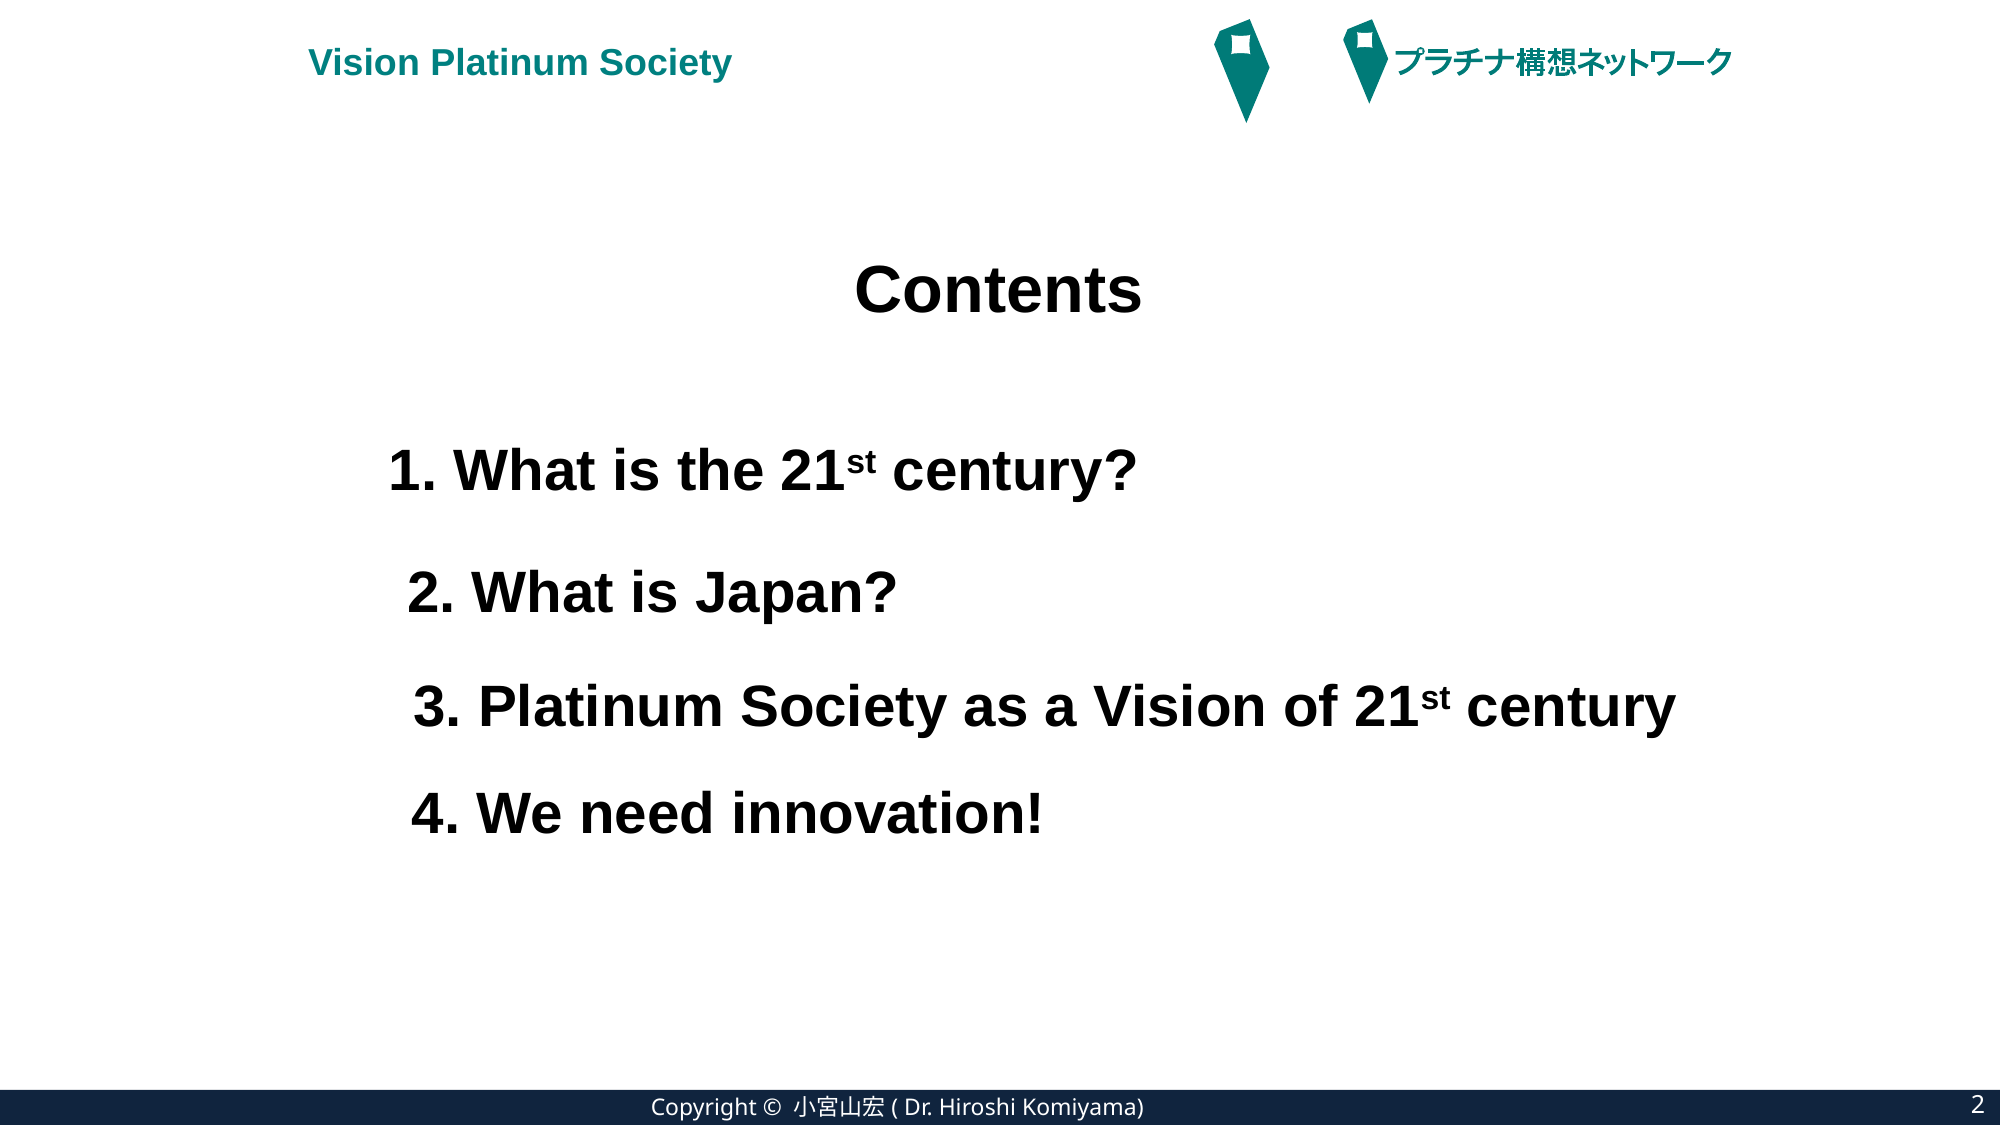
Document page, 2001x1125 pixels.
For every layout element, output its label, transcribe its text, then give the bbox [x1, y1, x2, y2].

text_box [1213, 18, 1312, 124]
text_box 1. What is the 21st century? [374, 424, 1243, 510]
text_box 3. Platinum Society as a Vision of 21st century [398, 661, 1693, 746]
picture [1342, 18, 1732, 104]
text_box 2. What is Japan? [392, 546, 931, 632]
text_box Contents [544, 238, 1454, 334]
text_box 4. We need innovation! [397, 767, 1061, 853]
text_box Vision Platinum Society [293, 30, 748, 91]
slide_number 2 [1583, 1054, 2000, 1125]
